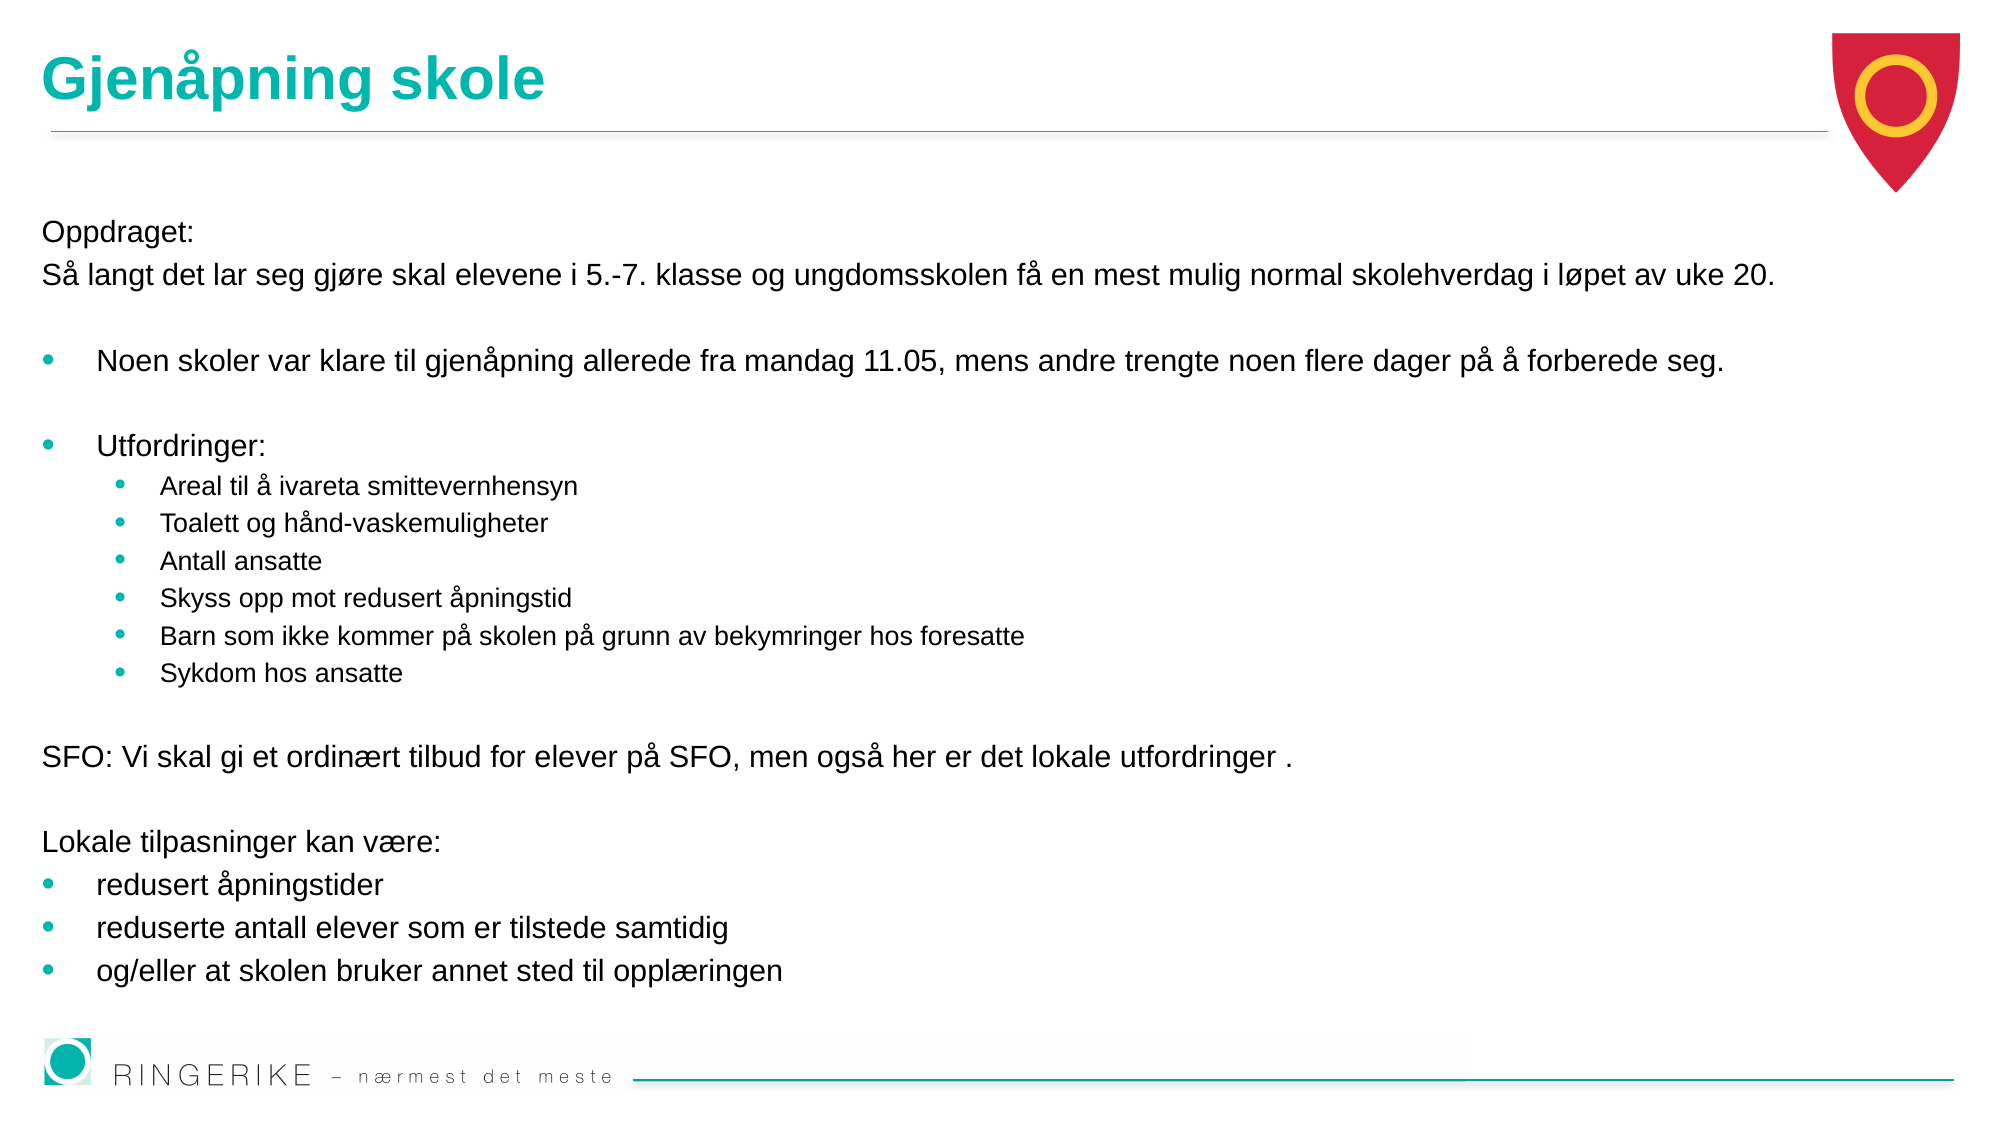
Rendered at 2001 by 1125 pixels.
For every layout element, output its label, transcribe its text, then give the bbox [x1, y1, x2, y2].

picture [38, 1032, 1466, 1091]
title Gjenåpning skole [26, 33, 1713, 118]
picture [1828, 33, 1964, 199]
list Oppdraget: Så langt det lar seg gjøre skal elevene i 5.-7. klasse og ungdomsskolen få en mest mulig normal skolehverdag i løpet av uke 20. Noen skoler var klare til gjenåpning allerede fra mandag 11.05, mens andre trengte noen flere dager på å forberede seg. Utfordringer: Areal til å ivareta smittevernhensyn Toalett og hånd-vaskemuligheter Antall ansatte Skyss opp mot redusert åpningstid Barn som ikke kommer på skolen på grunn av bekymringer hos foresatte Sykdom hos ansatte SFO: Vi skal gi et ordinært tilbud for elever på SFO, men også her er det lokale utfordringer . Lokale tilpasninger kan være: redusert åpningstider reduserte antall elever som er tilstede samtidig og/eller at skolen bruker annet sted til opplæringen [26, 161, 1955, 1014]
